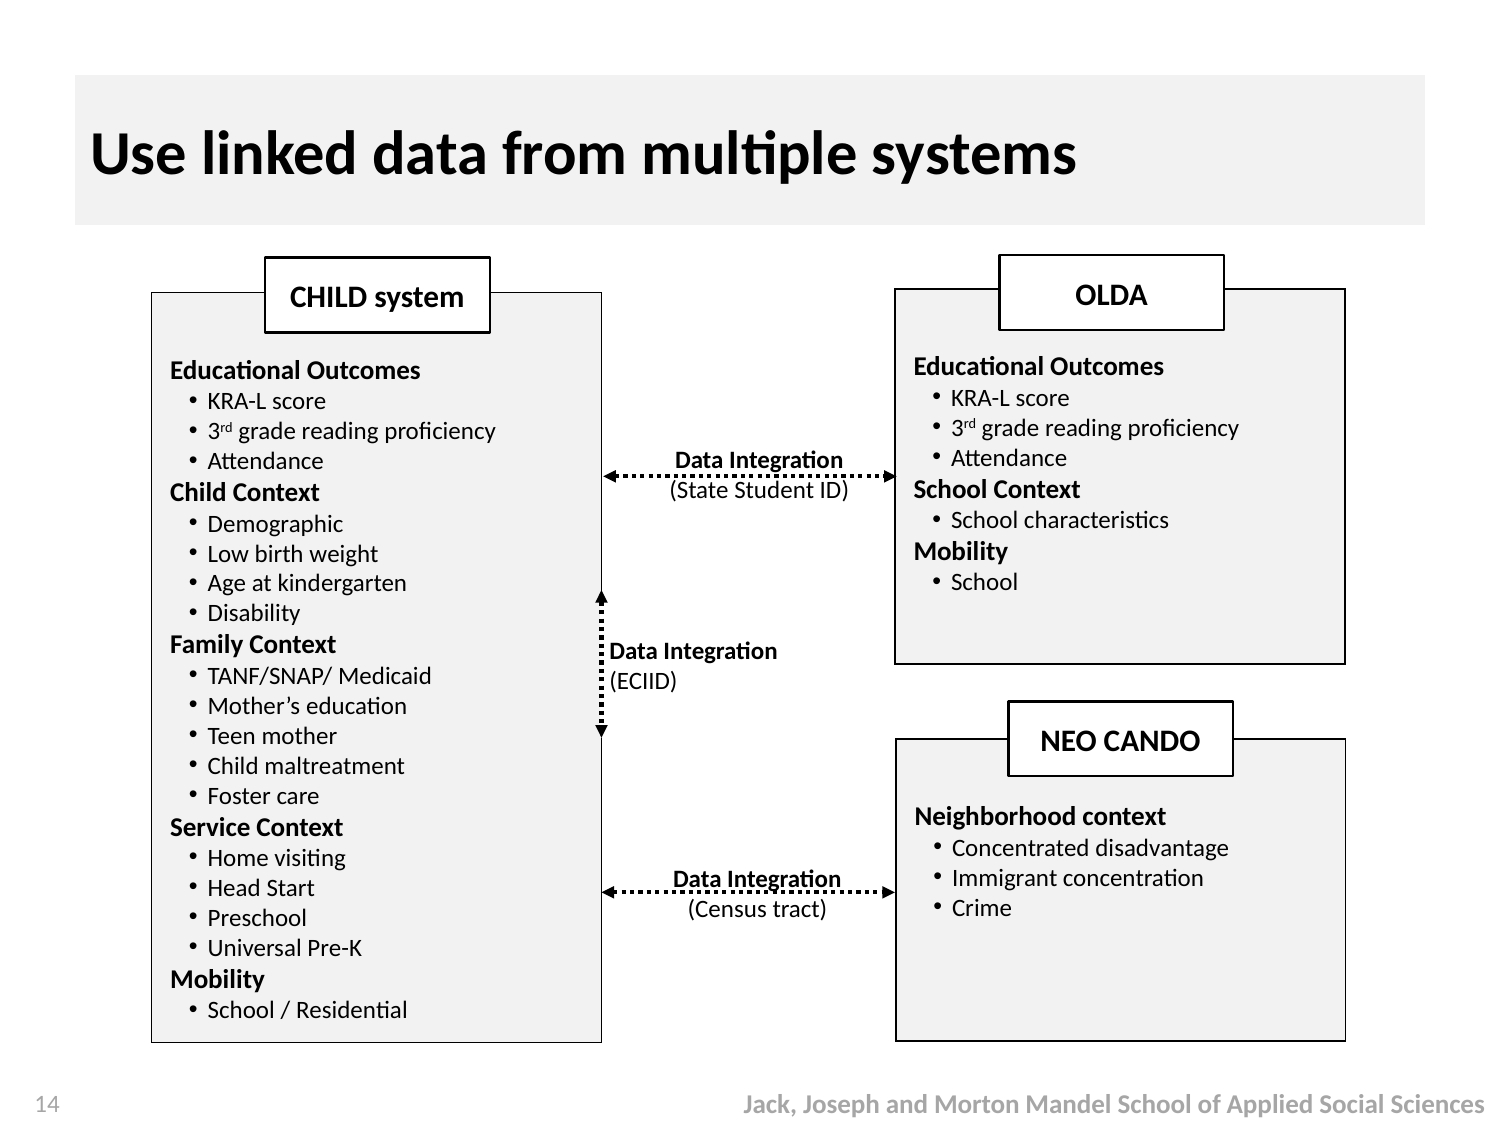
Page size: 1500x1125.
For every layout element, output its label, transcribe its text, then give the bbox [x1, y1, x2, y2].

text_box OLDA [997, 253, 1226, 332]
text_box Data Integration (State Student ID) [603, 439, 897, 476]
text_box Data Integration (State Student ID) [603, 482, 897, 507]
text_box Educational Outcomes KRA-L score 3rd grade reading proficiency Attendance School Context School characteristics Mobility School [894, 288, 1345, 664]
text_box Data Integration (Census tract) [601, 899, 895, 926]
title Use linked data from multiple systems [75, 75, 1425, 225]
text_box NEO CANDO [1006, 699, 1235, 778]
text_box Data Integration (Census tract) [601, 858, 895, 892]
text_box Educational Outcomes KRA-L score 3rd grade reading proficiency Attendance Child Context Demographic Low birth weight Age at kindergarten Disability Family Context TANF/SNAP/ Medicaid Mother’s education Teen mother Child maltreatment Foster care Service Context Home visiting Head Start Preschool Universal Pre-K Mobility School / Residential [151, 292, 602, 1043]
text_box Data Integration (ECIID) [602, 590, 799, 738]
text_box CHILD system [263, 256, 492, 335]
text_box Neighborhood context Concentrated disadvantage Immigrant concentration Crime [895, 738, 1346, 1041]
